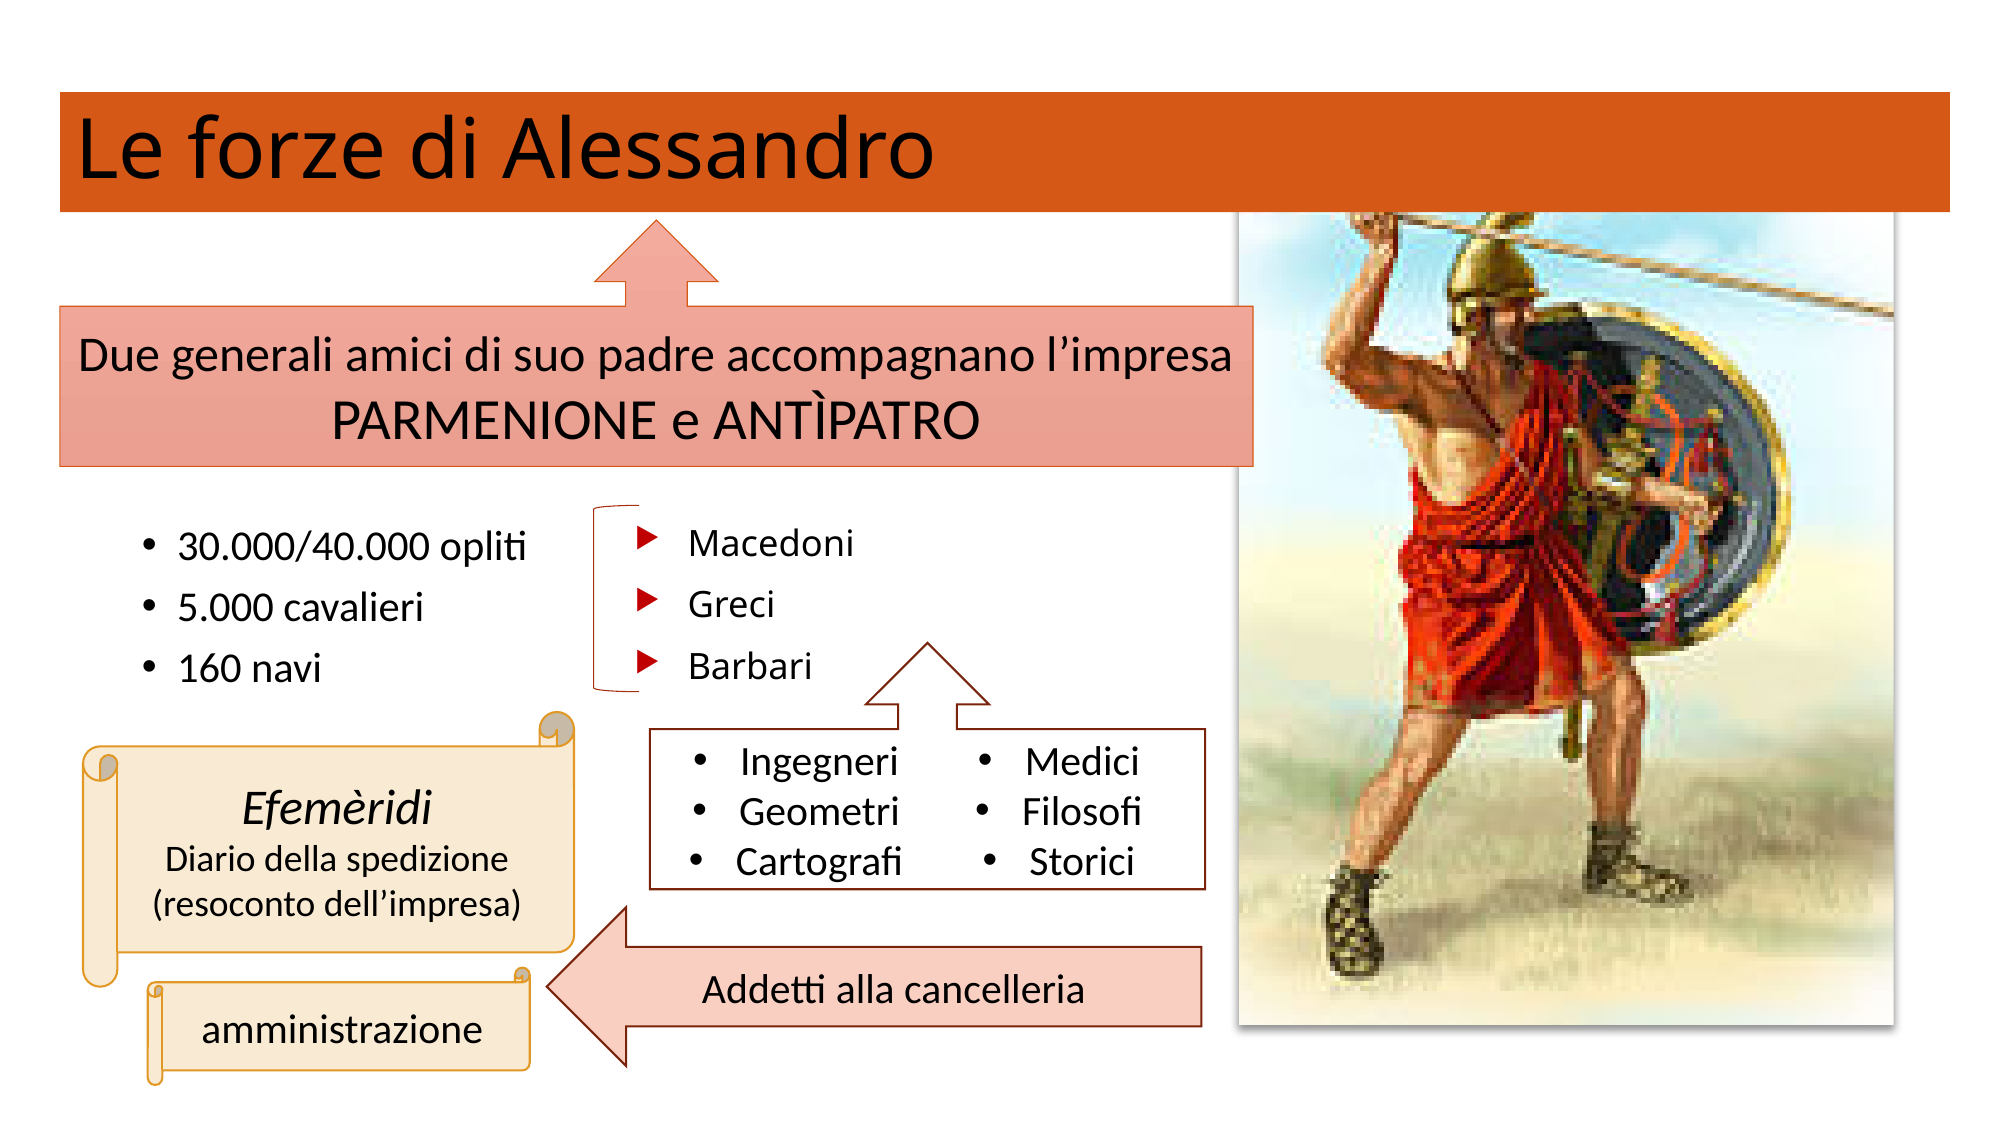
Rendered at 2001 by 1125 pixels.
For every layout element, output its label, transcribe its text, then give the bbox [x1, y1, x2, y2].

text_box Ingegneri Geometri Cartografi Medici Filosofi Storici [648, 641, 1207, 891]
list 30.000/40.000 opliti 5.000 cavalieri 160 navi [126, 516, 574, 699]
text_box Addetti alla cancelleria [545, 904, 1203, 1069]
picture [1239, 99, 1894, 1025]
text_box [593, 504, 640, 693]
text_box Macedoni Greci Barbari [619, 512, 1067, 696]
text_box Due generali amici di suo padre accompagnano l’impresa PARMENIONE e ANTÌPATRO [59, 219, 1239, 467]
text_box amministrazione [146, 966, 531, 1087]
title Le forze di Alessandro [60, 92, 1950, 213]
text_box Efemèridi Diario della spedizione (resoconto dell’impresa) [81, 710, 576, 988]
